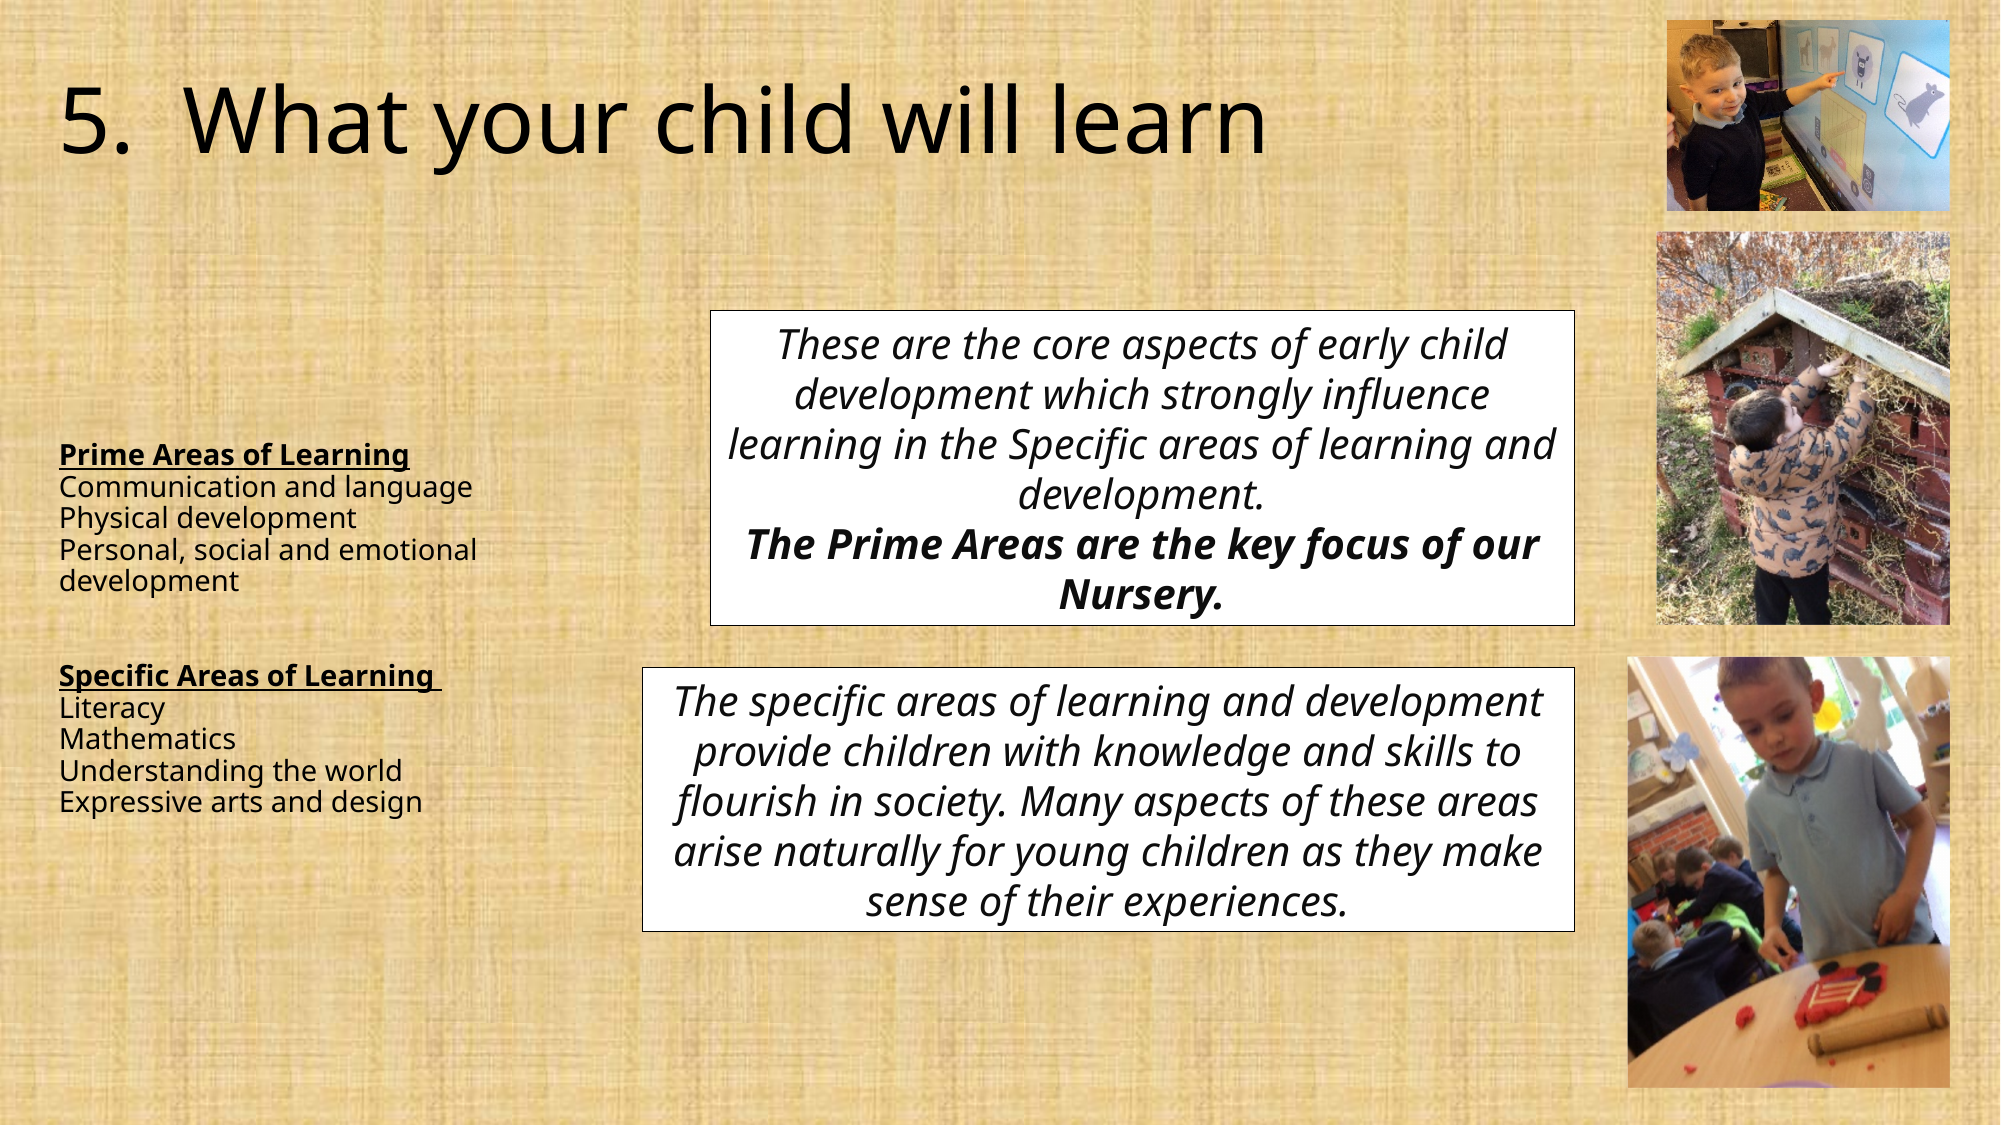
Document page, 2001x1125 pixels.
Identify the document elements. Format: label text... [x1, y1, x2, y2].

text_box These are the core aspects of early child development which strongly influence learning in the Specific areas of learning and development. The Prime Areas are the key focus of our Nursery. [710, 310, 1575, 626]
text_box The specific areas of learning and development provide children with knowledge and skills to flourish in society. Many aspects of these areas arise naturally for young children as they make sense of their experiences. [642, 667, 1575, 932]
title Prime Areas of Learning Communication and language Physical development Personal, social and emotional development Specific Areas of Learning Literacy Mathematics Understanding the world Expressive arts and design [43, 398, 1200, 929]
picture [0, 0, 2001, 1125]
text_box 5. What your child will learn [43, 14, 1769, 233]
